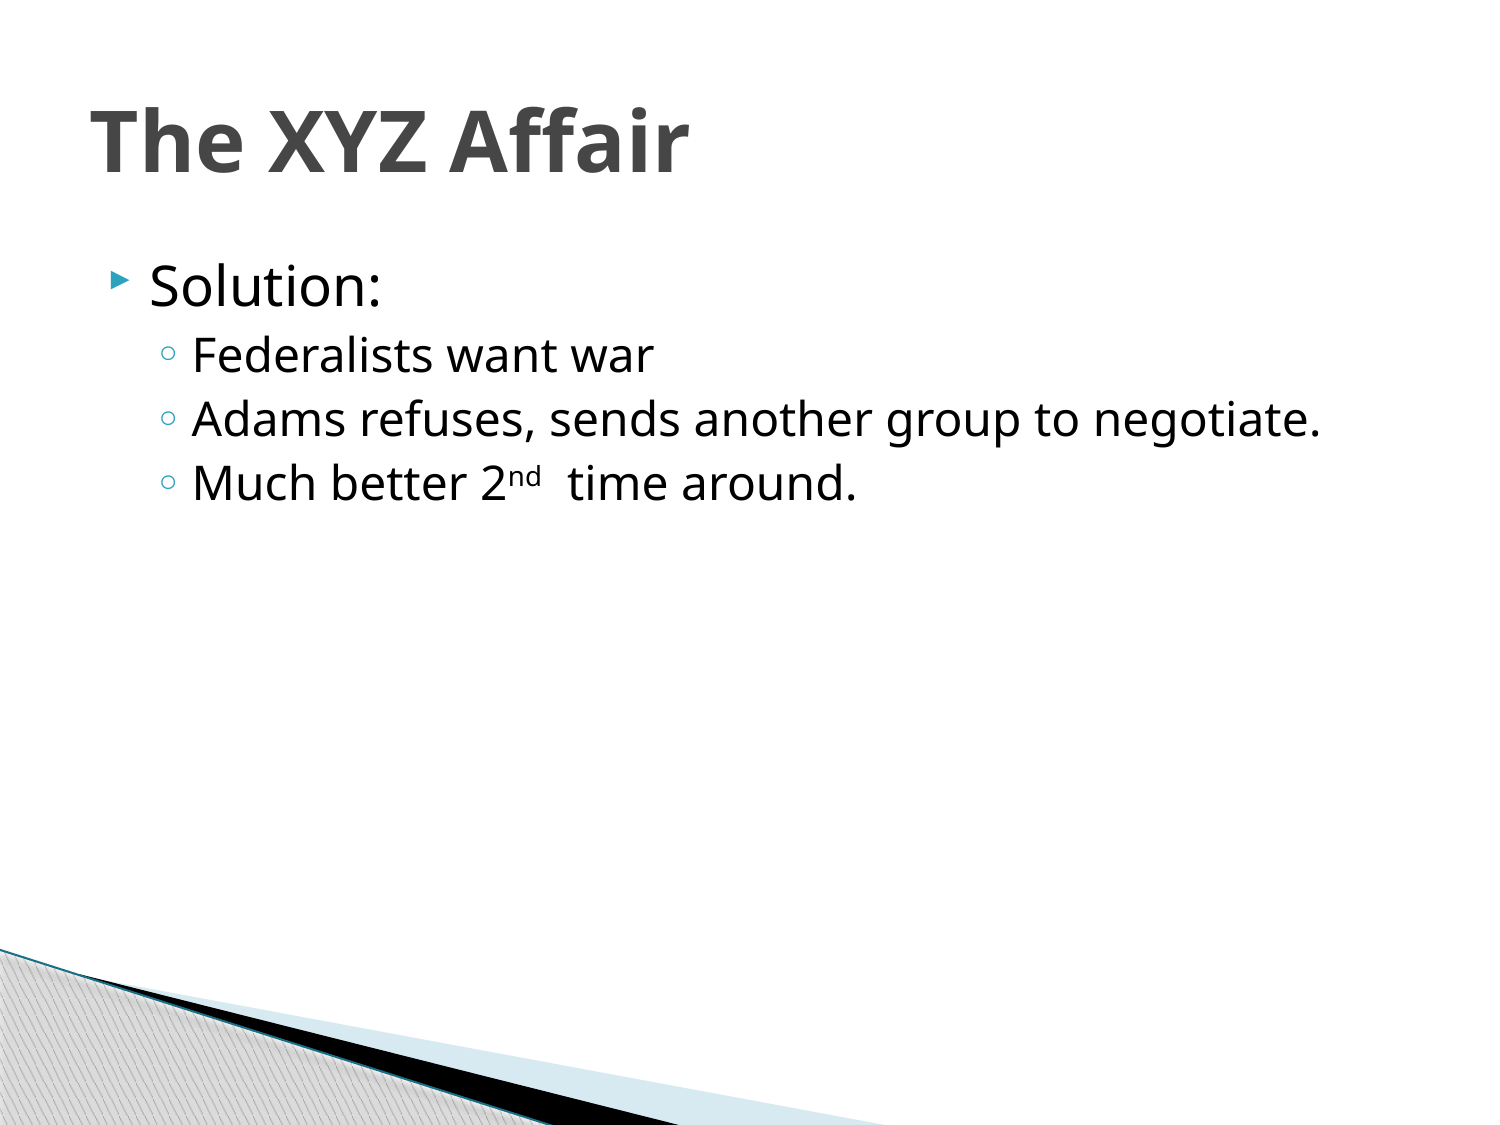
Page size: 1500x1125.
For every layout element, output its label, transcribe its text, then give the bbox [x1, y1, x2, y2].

title The XYZ Affair [75, 45, 1425, 233]
list Solution: Federalists want war Adams refuses, sends another group to negotiate. Much better 2nd time around. [75, 243, 1425, 986]
